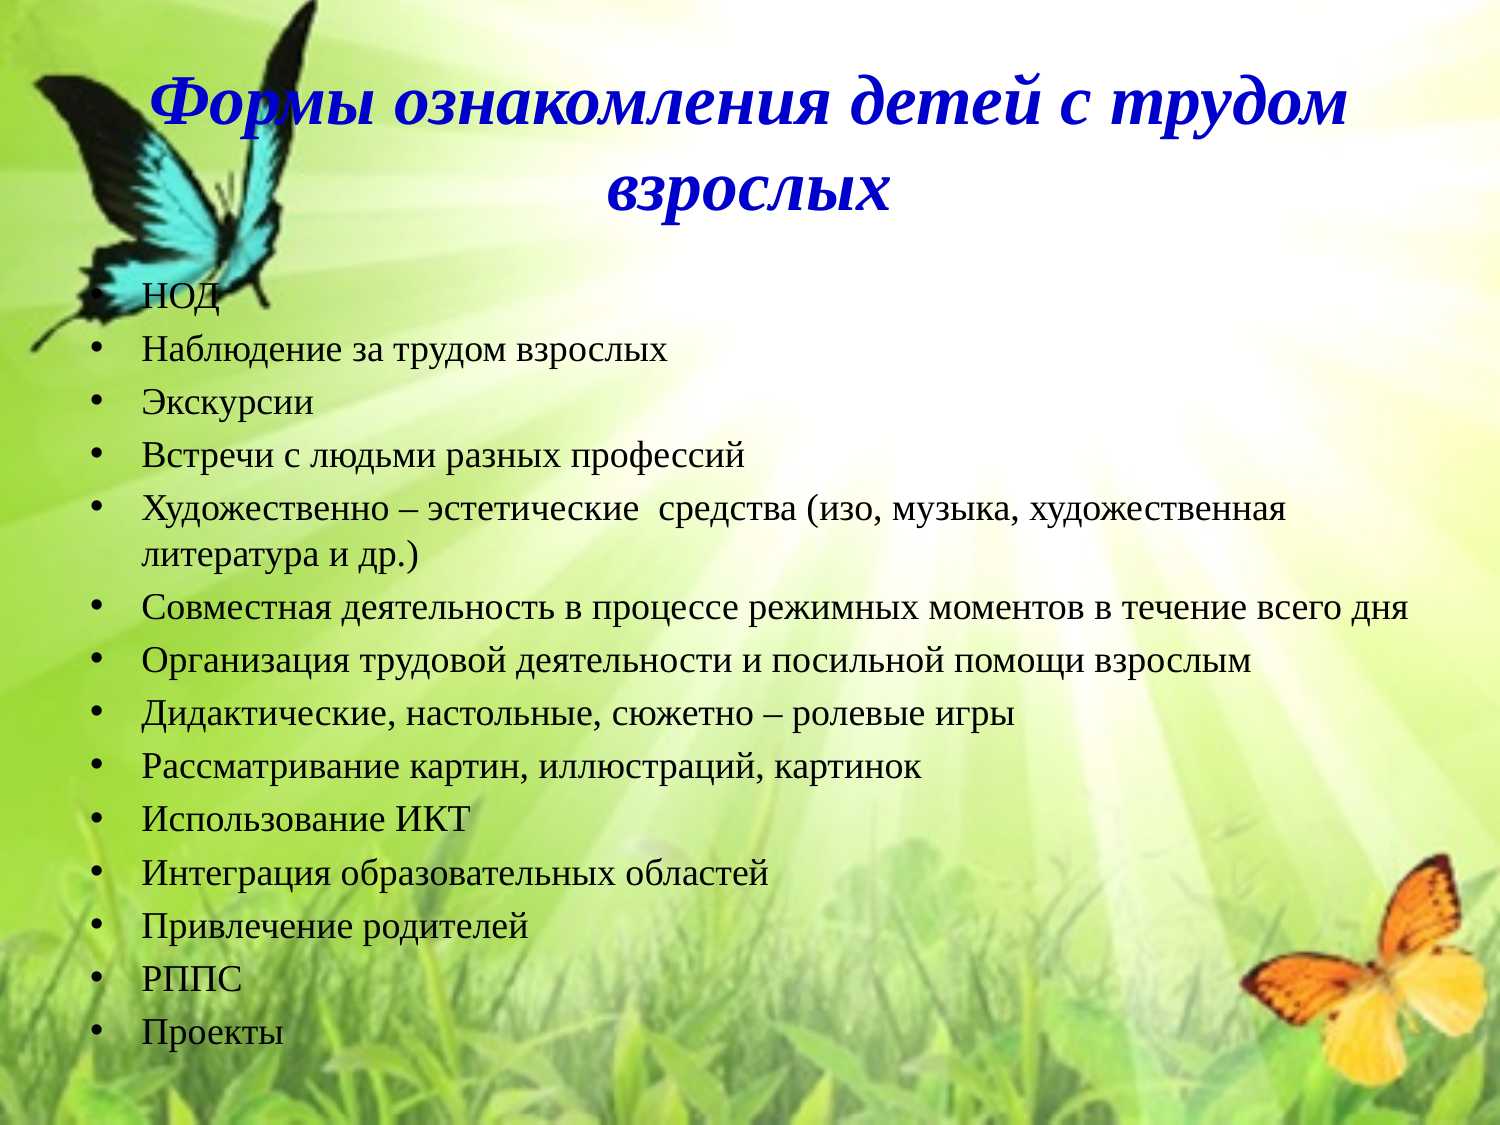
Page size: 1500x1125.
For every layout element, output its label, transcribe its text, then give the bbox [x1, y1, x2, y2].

picture [0, 0, 1500, 1125]
title Формы ознакомления детей с трудом взрослых [75, 45, 1425, 233]
list НОД Наблюдение за трудом взрослых Экскурсии Встречи с людьми разных профессий Художественно – эстетические средства (изо, музыка, художественная литература и др.) Совместная деятельность в процессе режимных моментов в течение всего дня Организация трудовой деятельности и посильной помощи взрослым Дидактические, настольные, сюжетно – ролевые игры Рассматривание картин, иллюстраций, картинок Использование ИКТ Интеграция образовательных областей Привлечение родителей РППС Проекты [75, 262, 1425, 1088]
